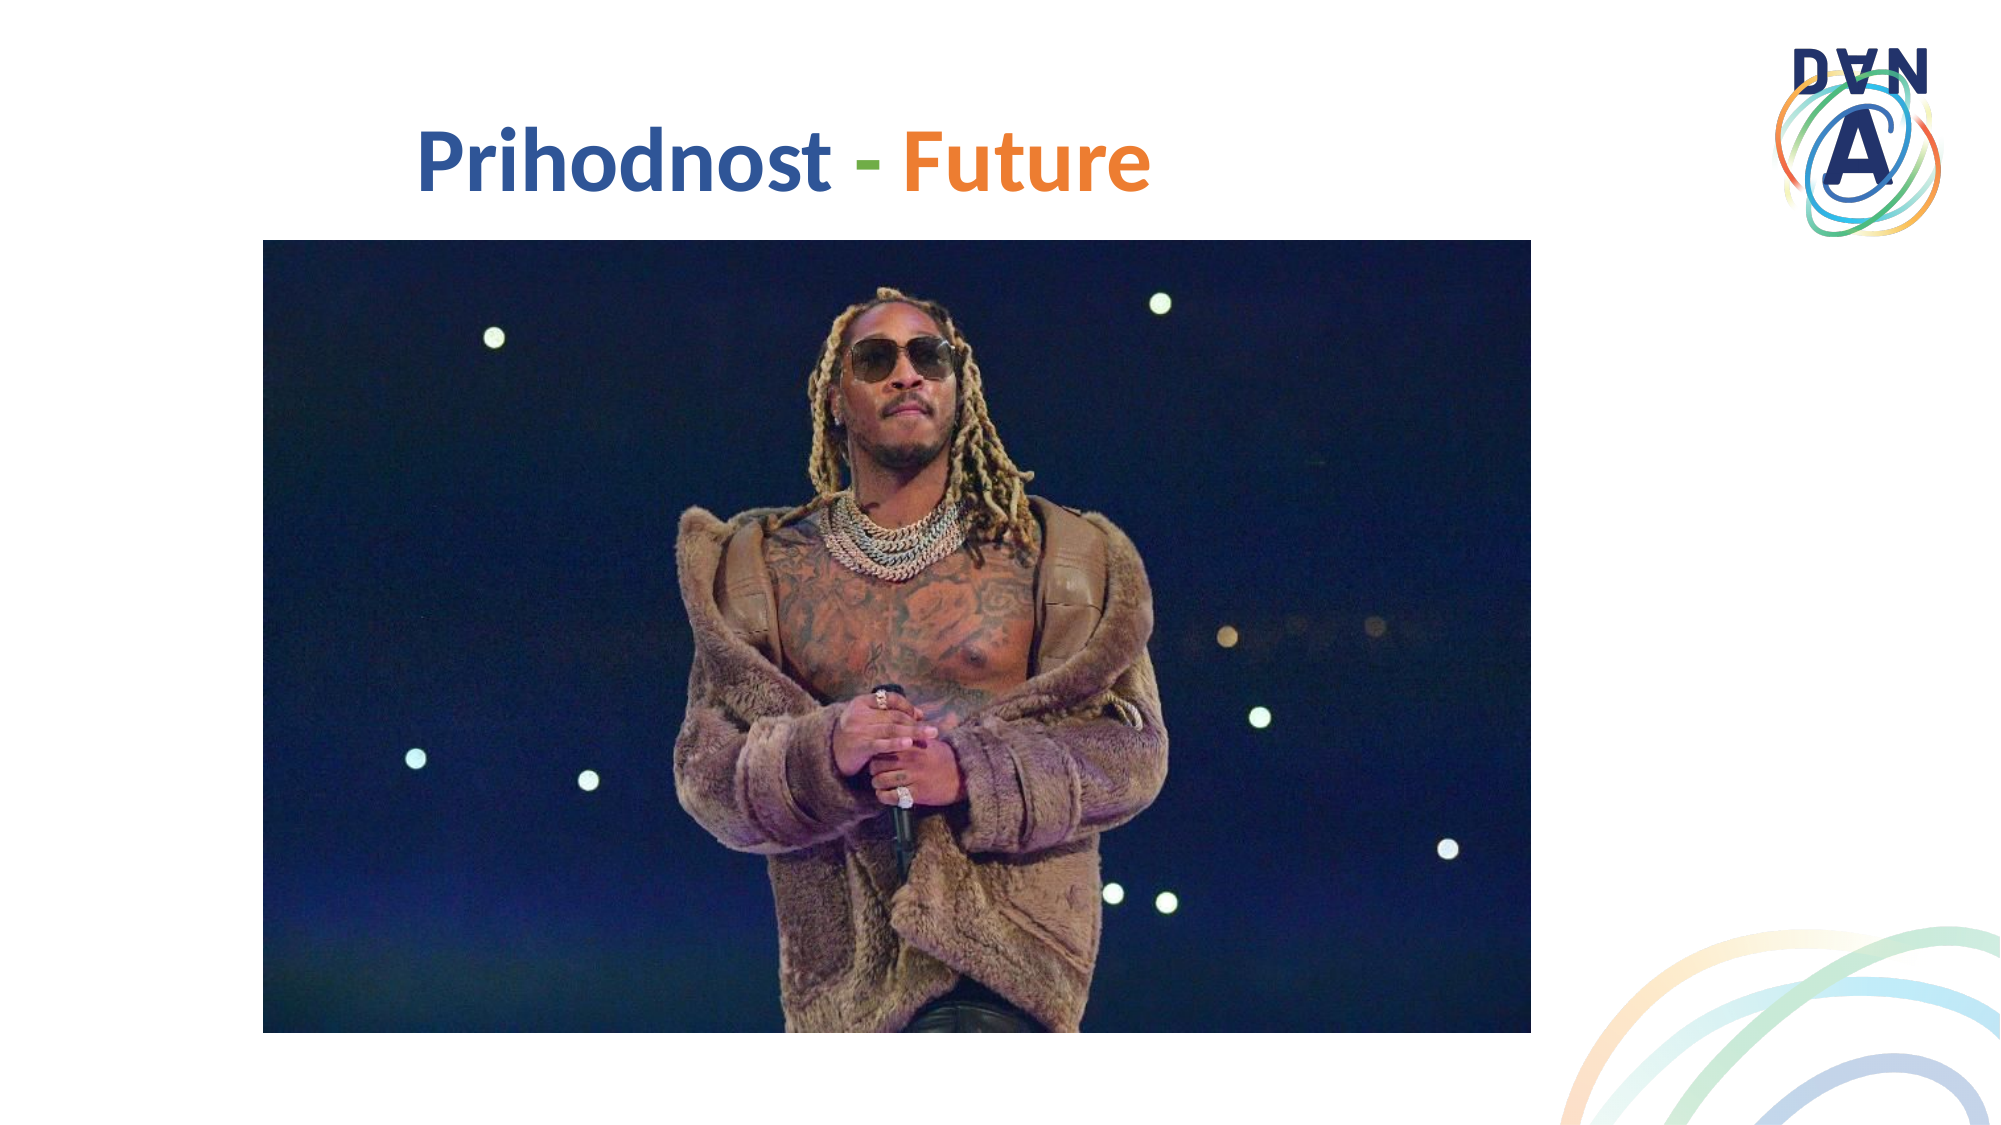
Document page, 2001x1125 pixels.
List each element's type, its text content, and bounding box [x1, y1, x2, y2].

picture [263, 240, 1531, 1033]
text_box Prihodnost - Future [401, 92, 1772, 218]
picture [1550, 872, 2000, 1125]
picture [1772, 48, 1944, 238]
